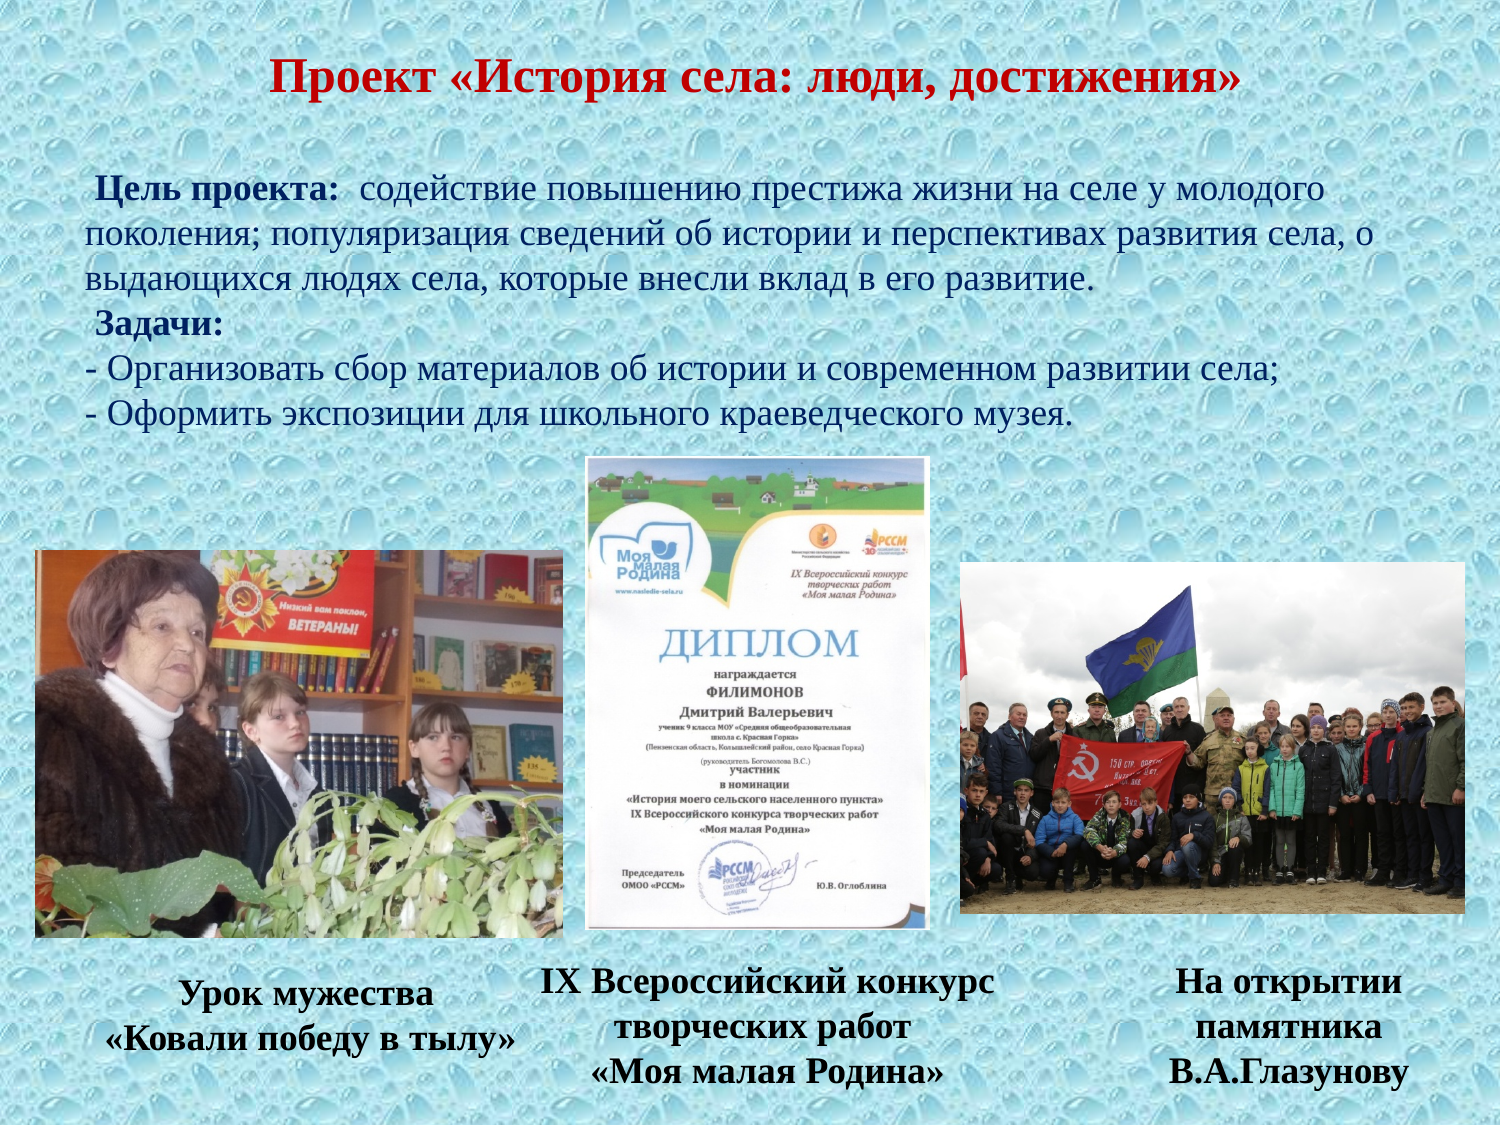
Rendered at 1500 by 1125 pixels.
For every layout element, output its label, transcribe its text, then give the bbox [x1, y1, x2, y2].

text_box IX Всероссийский конкурс творческих работ «Моя малая Родина» [515, 949, 1020, 1099]
picture [0, 0, 1500, 1125]
text_box На открытии памятника В.А.Глазунову [1113, 949, 1465, 1099]
text_box Проект «История села: люди, достижения» Цель проекта: содействие повышению престижа жизни на селе у молодого поколения; популяризация сведений об истории и перспективах развития села, о выдающихся людях села, которые внесли вклад в его развитие. Задачи: - Организовать сбор материалов об истории и современном развитии села; - Оформить экспозиции для школьного краеведческого музея. [70, 35, 1442, 710]
text_box Урок мужества «Ковали победу в тылу» [70, 960, 551, 1111]
